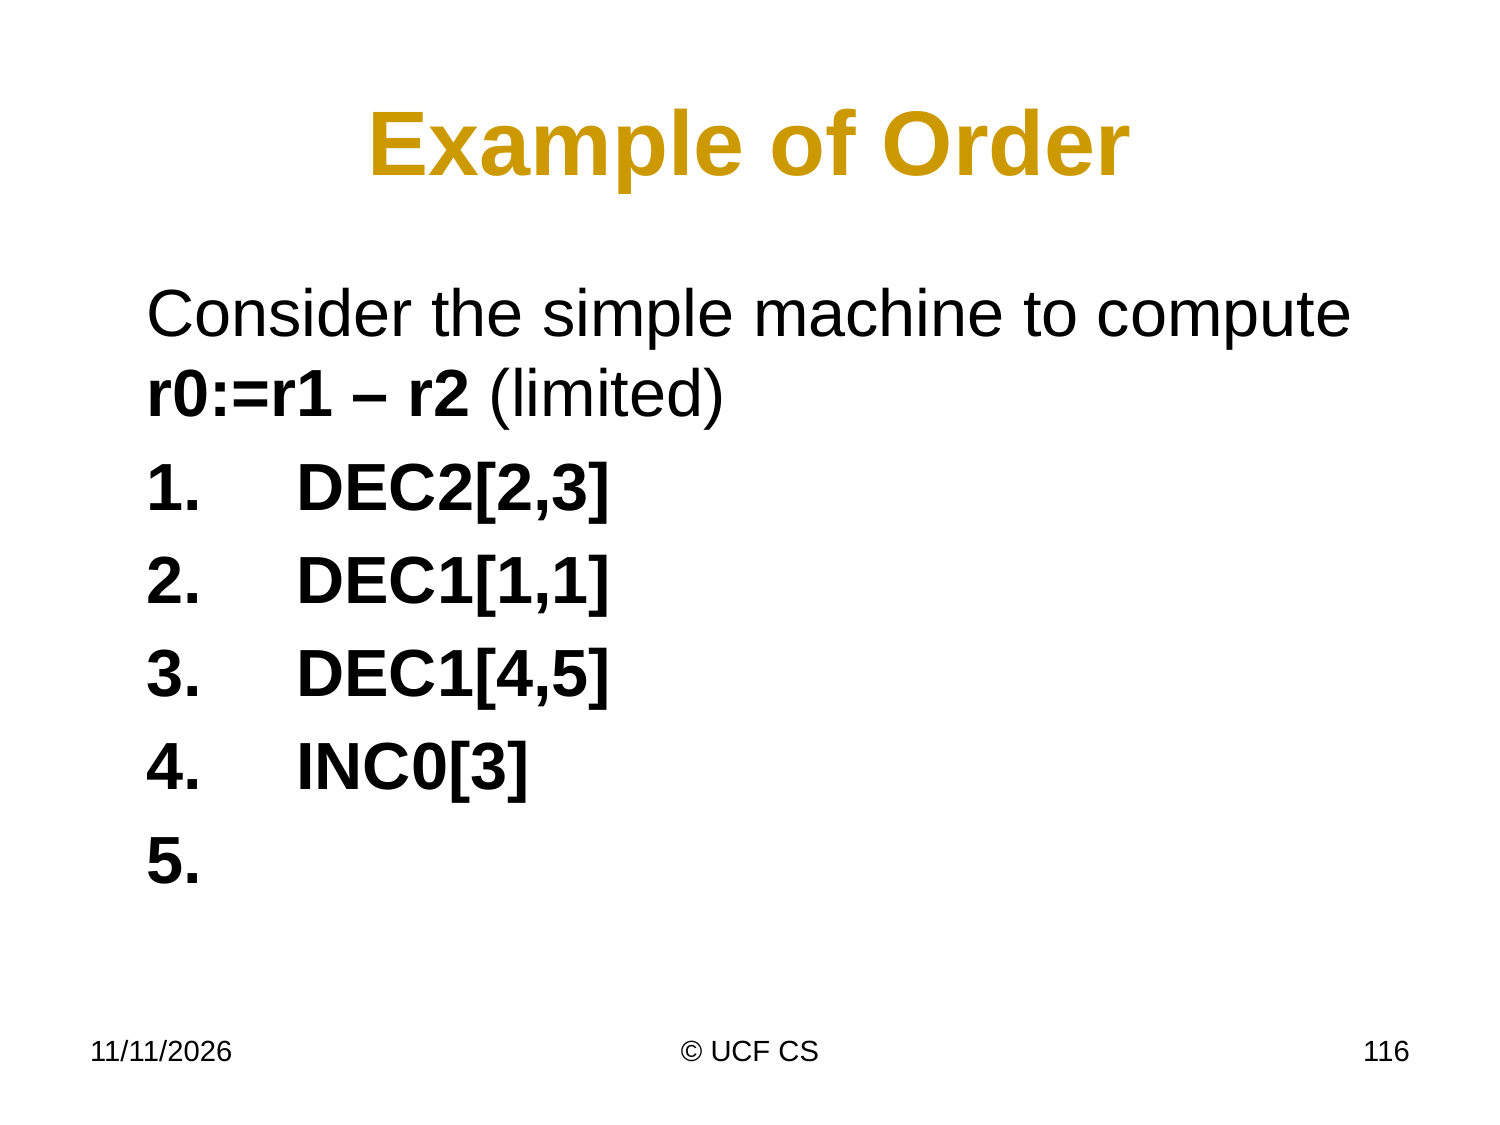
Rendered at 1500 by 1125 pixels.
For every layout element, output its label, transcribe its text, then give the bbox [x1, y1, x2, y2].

slide_number 116 [1074, 1024, 1426, 1103]
list Consider the simple machine to compute r0:=r1 – r2 (limited) 1. DEC2[2,3] 2. DEC1[1,1] 3. DEC1[4,5] 4. INC0[3] 5. [75, 262, 1425, 1005]
title Example of Order [75, 45, 1425, 233]
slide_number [74, 1024, 426, 1103]
footer © UCF CS [512, 1024, 988, 1103]
